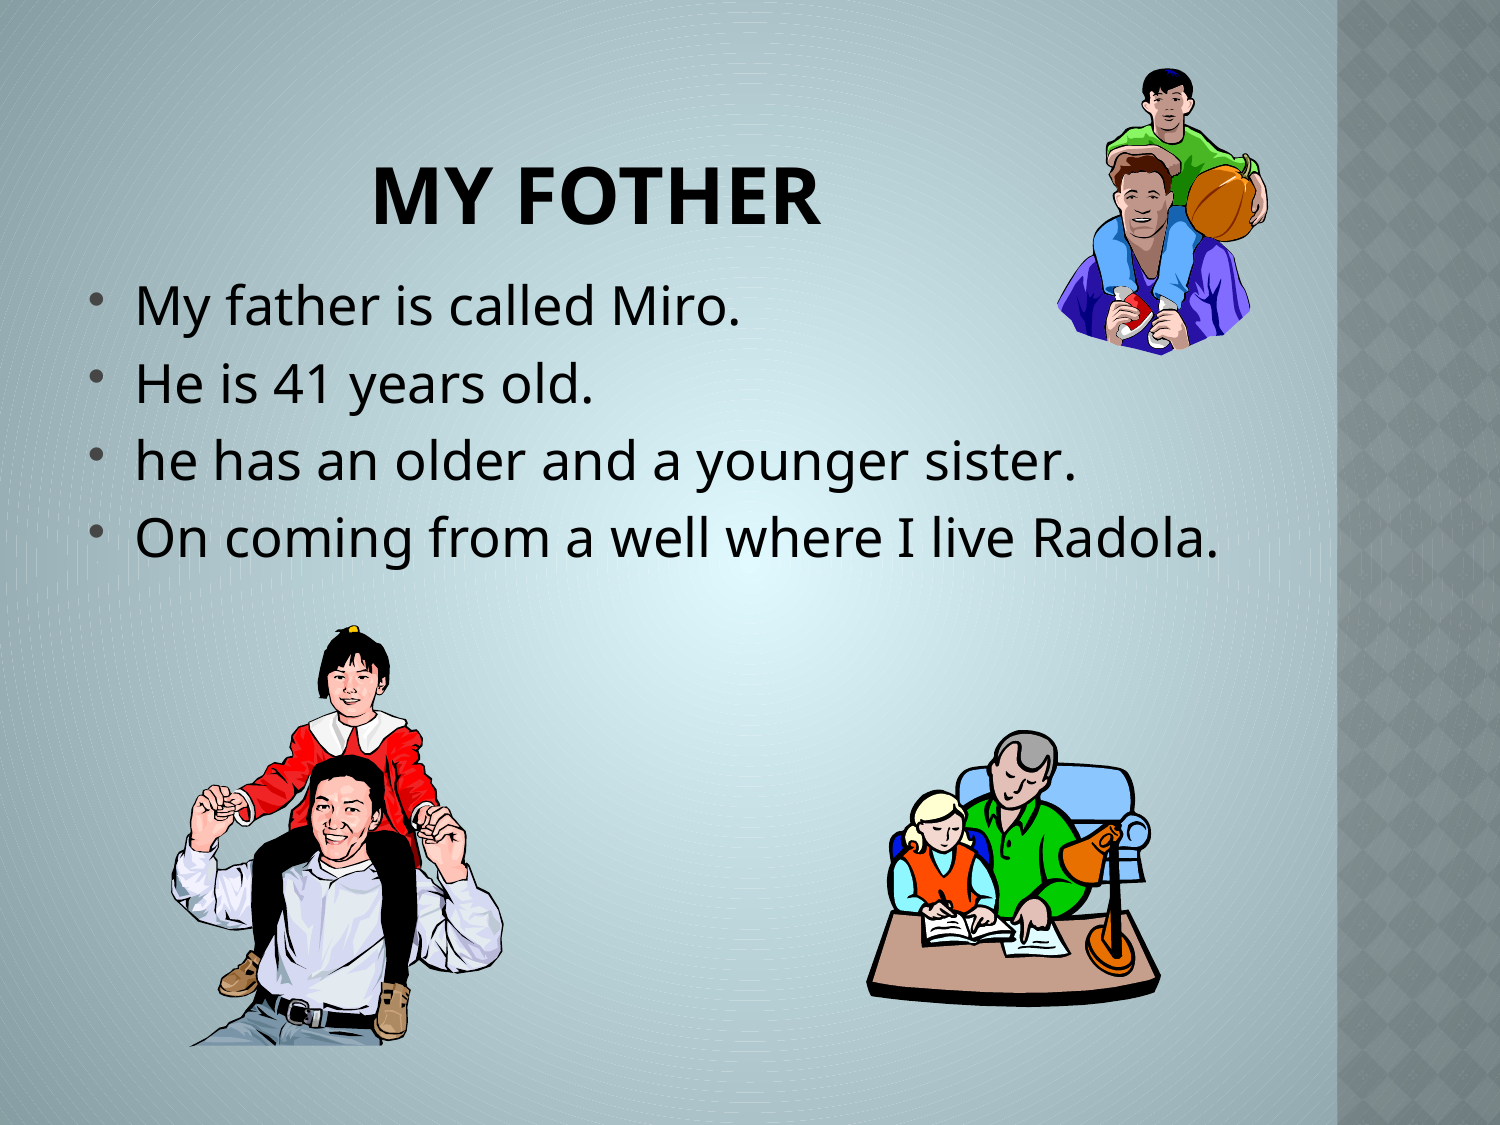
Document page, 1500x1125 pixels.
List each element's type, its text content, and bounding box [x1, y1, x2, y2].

title My fother [75, 52, 1263, 240]
picture [1056, 66, 1270, 356]
list My father is called Miro. He is 41 years old. he has an older and a younger sister. On coming from a well where I live Radola. [75, 264, 1263, 1059]
picture [865, 729, 1162, 1008]
picture [170, 621, 509, 1052]
